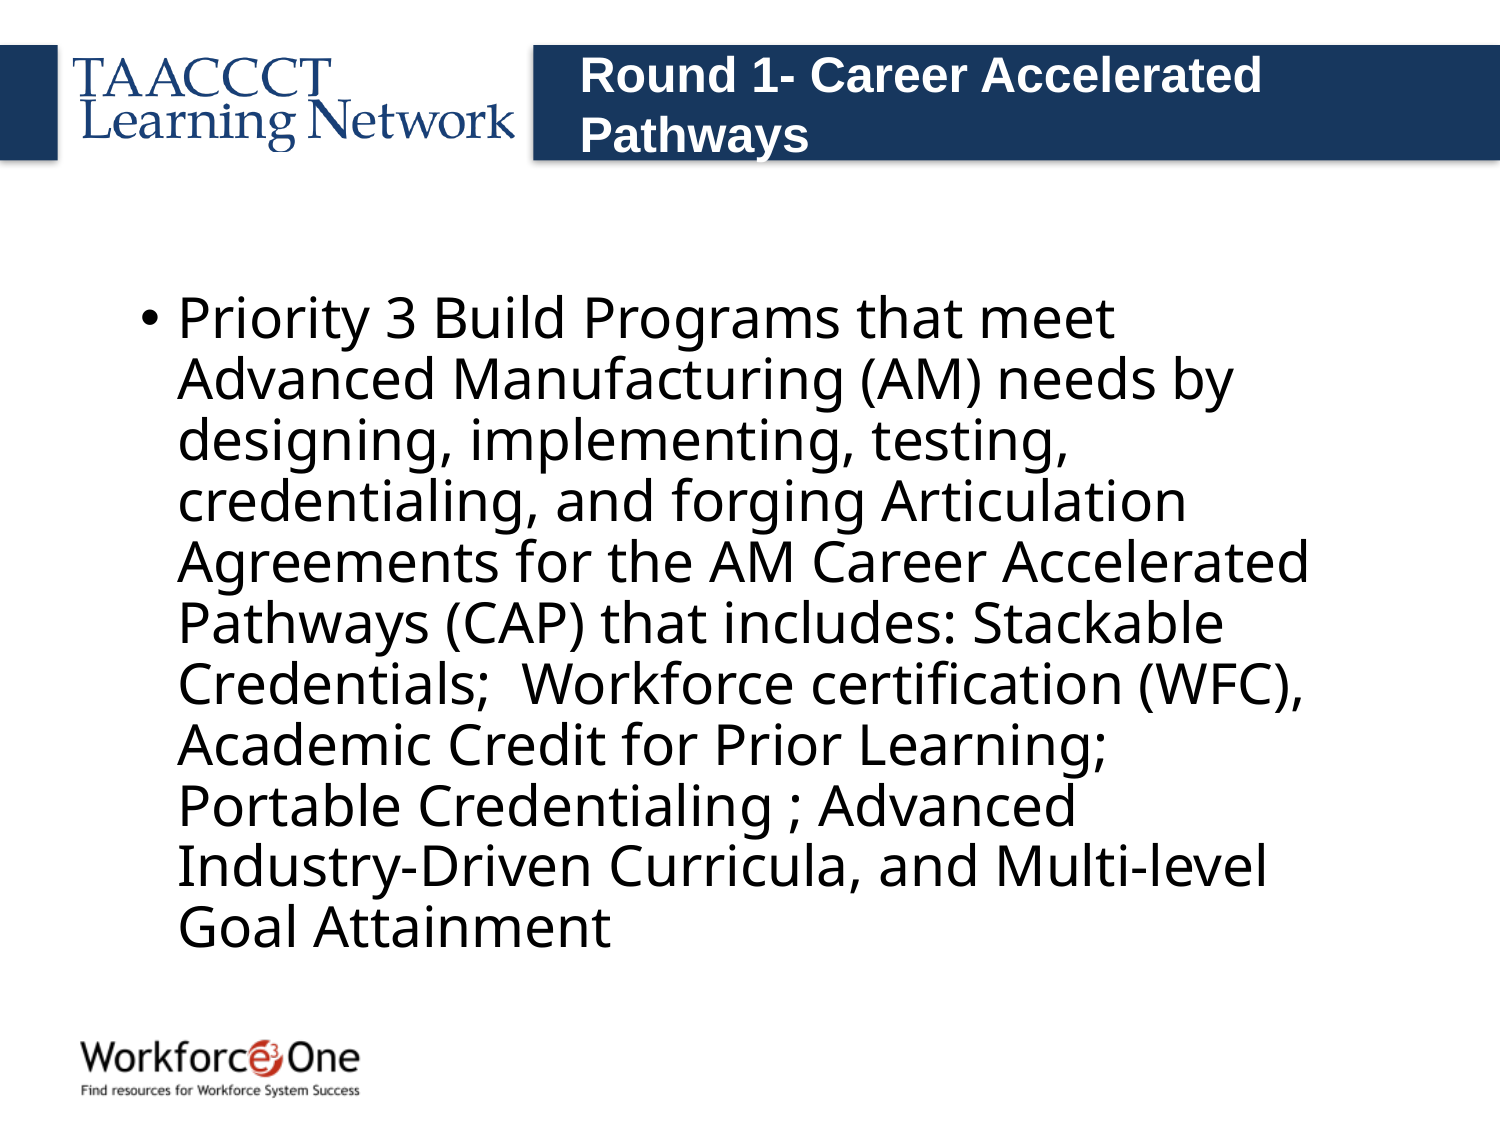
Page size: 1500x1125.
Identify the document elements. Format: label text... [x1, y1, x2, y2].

list Priority 3 Build Programs that meet Advanced Manufacturing (AM) needs by designing, implementing, testing, credentialing, and forging Articulation Agreements for the AM Career Accelerated Pathways (CAP) that includes: Stackable Credentials; Workforce certification (WFC), Academic Credit for Prior Learning; Portable Credentialing ; Advanced Industry-Driven Curricula, and Multi-level Goal Attainment [125, 282, 1341, 968]
title Round 1- Career Accelerated Pathways [564, 45, 1425, 161]
picture [57, 989, 384, 1125]
